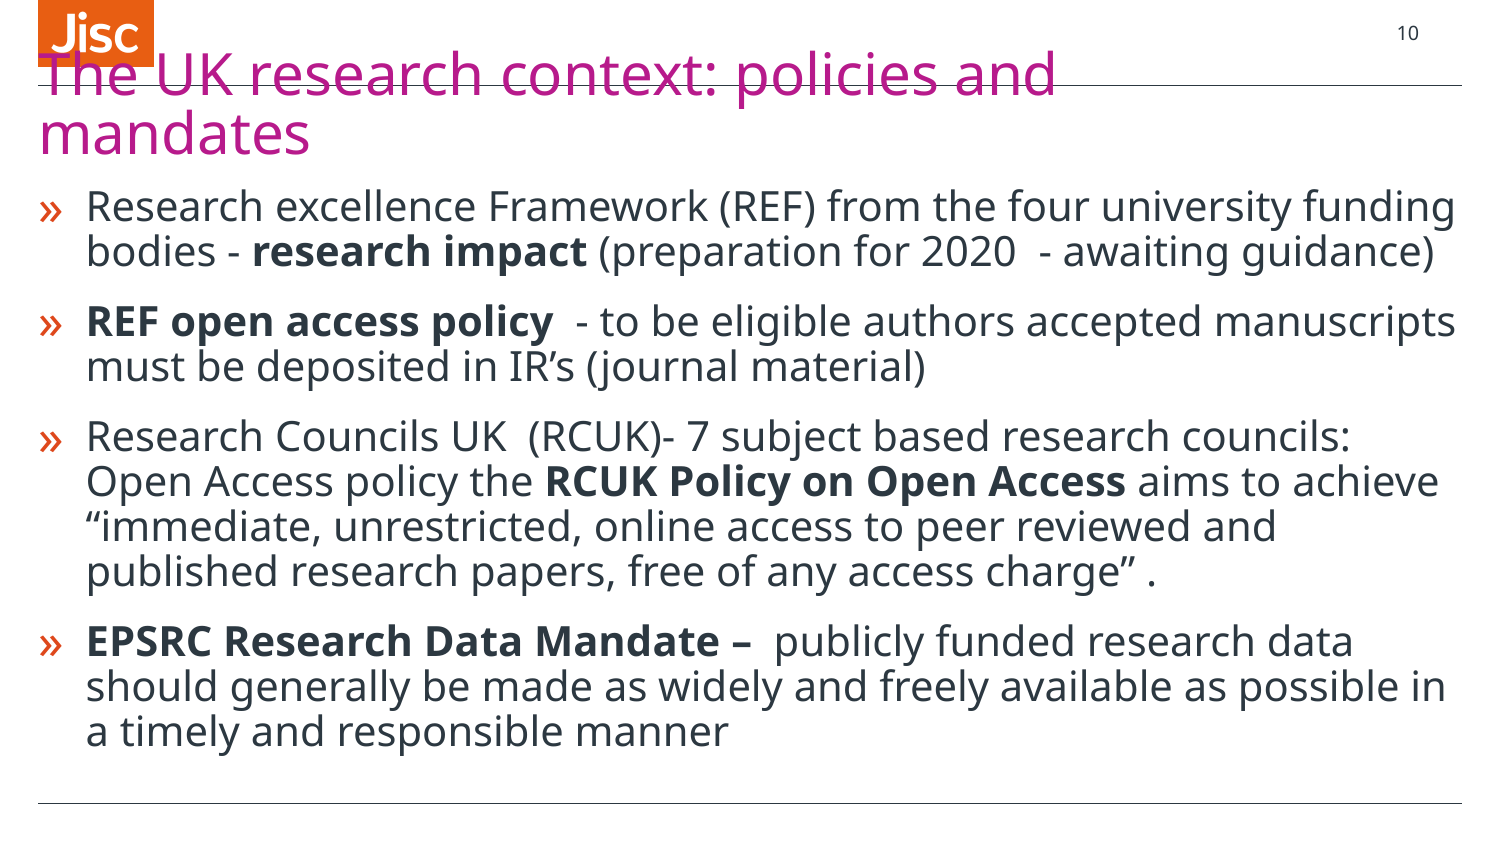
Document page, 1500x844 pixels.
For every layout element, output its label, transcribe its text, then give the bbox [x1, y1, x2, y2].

title The UK research context: policies and mandates [38, 89, 1270, 167]
text_box Research excellence Framework (REF) from the four university funding bodies - research impact (preparation for 2020 - awaiting guidance) REF open access policy - to be eligible authors accepted manuscripts must be deposited in IR’s (journal material) Research Councils UK (RCUK)- 7 subject based research councils: Open Access policy the RCUK Policy on Open Access aims to achieve “immediate, unrestricted, online access to peer reviewed and published research papers, free of any access charge” . EPSRC Research Data Mandate – publicly funded research data should generally be made as widely and freely available as possible in a timely and responsible manner [38, 185, 1462, 759]
picture [38, 0, 154, 67]
slide_number 10 [1338, 23, 1420, 48]
